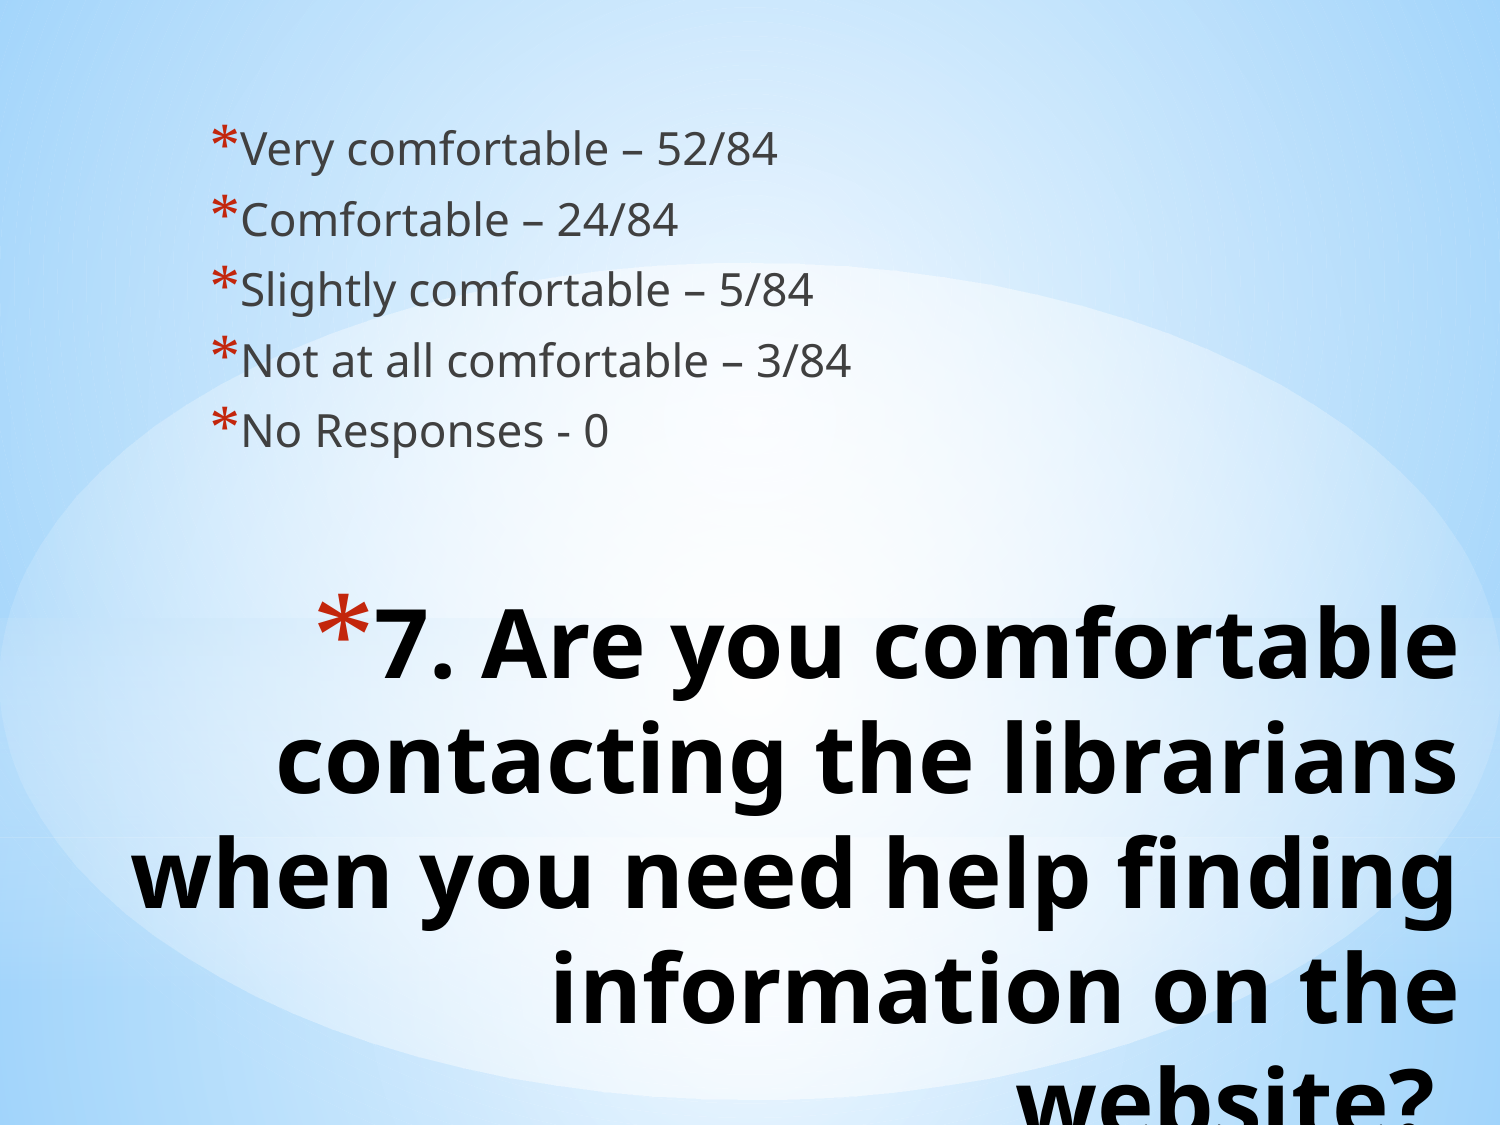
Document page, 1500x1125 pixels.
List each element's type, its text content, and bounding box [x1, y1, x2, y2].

list Very comfortable – 52/84 Comfortable – 24/84 Slightly comfortable – 5/84 Not at all comfortable – 3/84 No Responses - 0 [187, 112, 1238, 683]
title 7. Are you comfortable contacting the librarians when you need help finding information on the website? [37, 575, 1475, 863]
